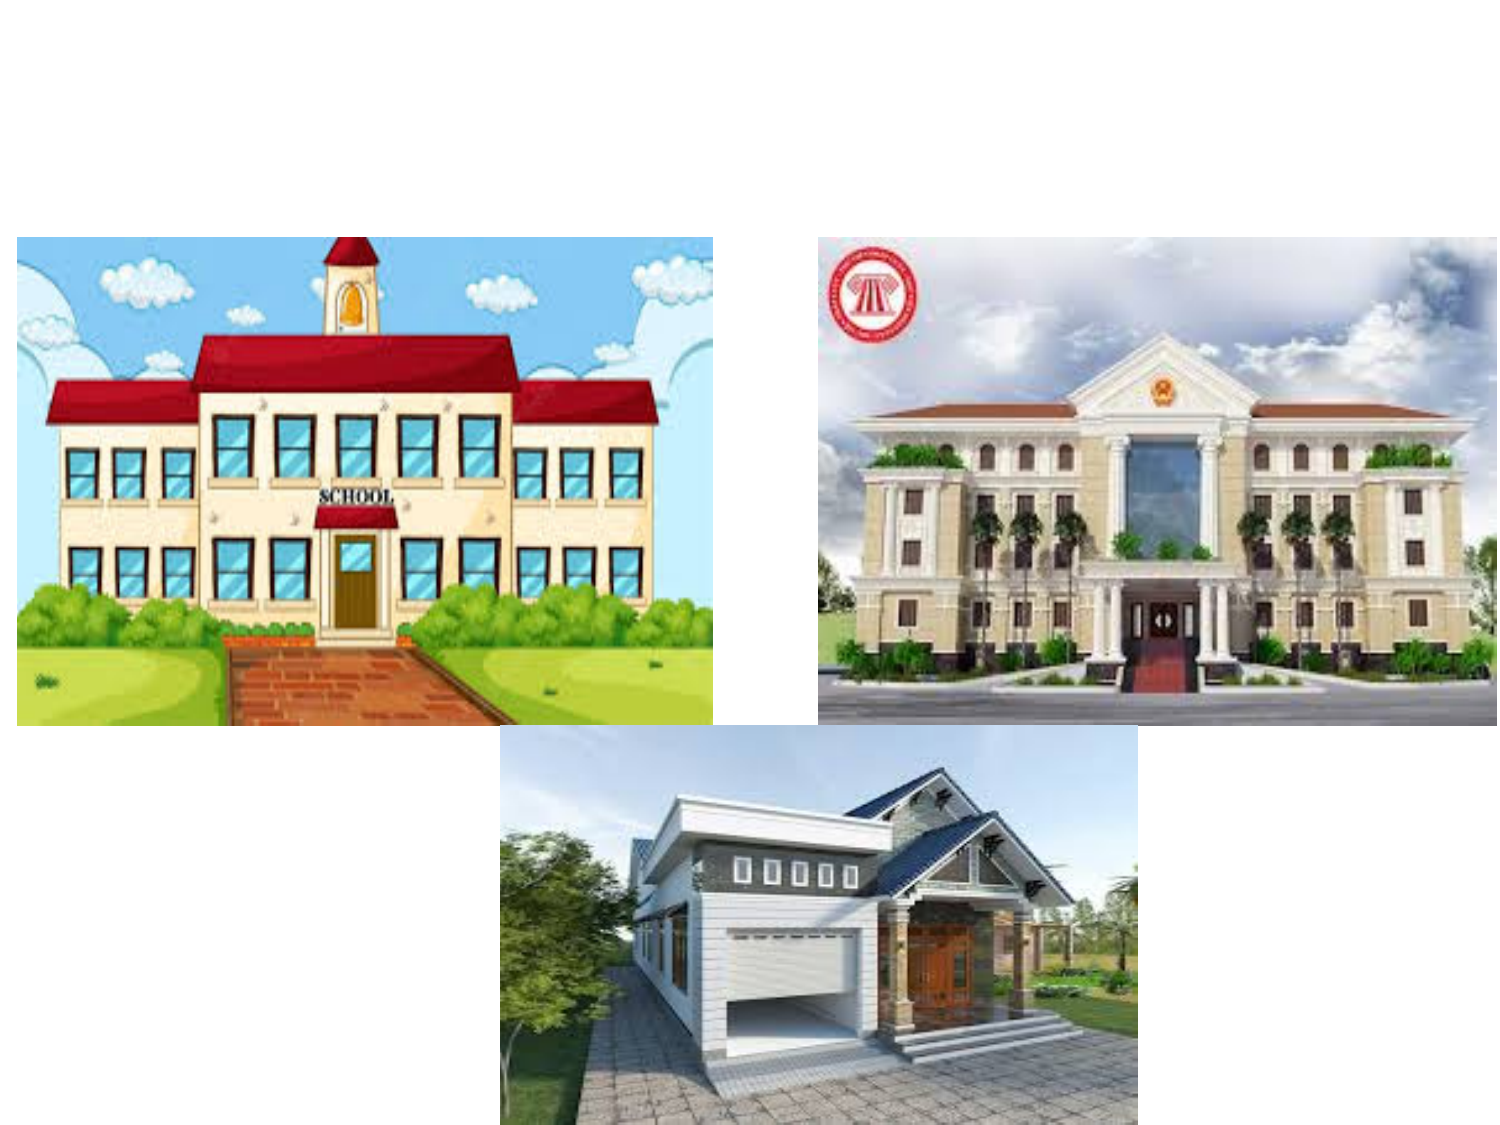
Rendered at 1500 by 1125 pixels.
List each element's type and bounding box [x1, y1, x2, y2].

picture [17, 237, 1497, 1125]
